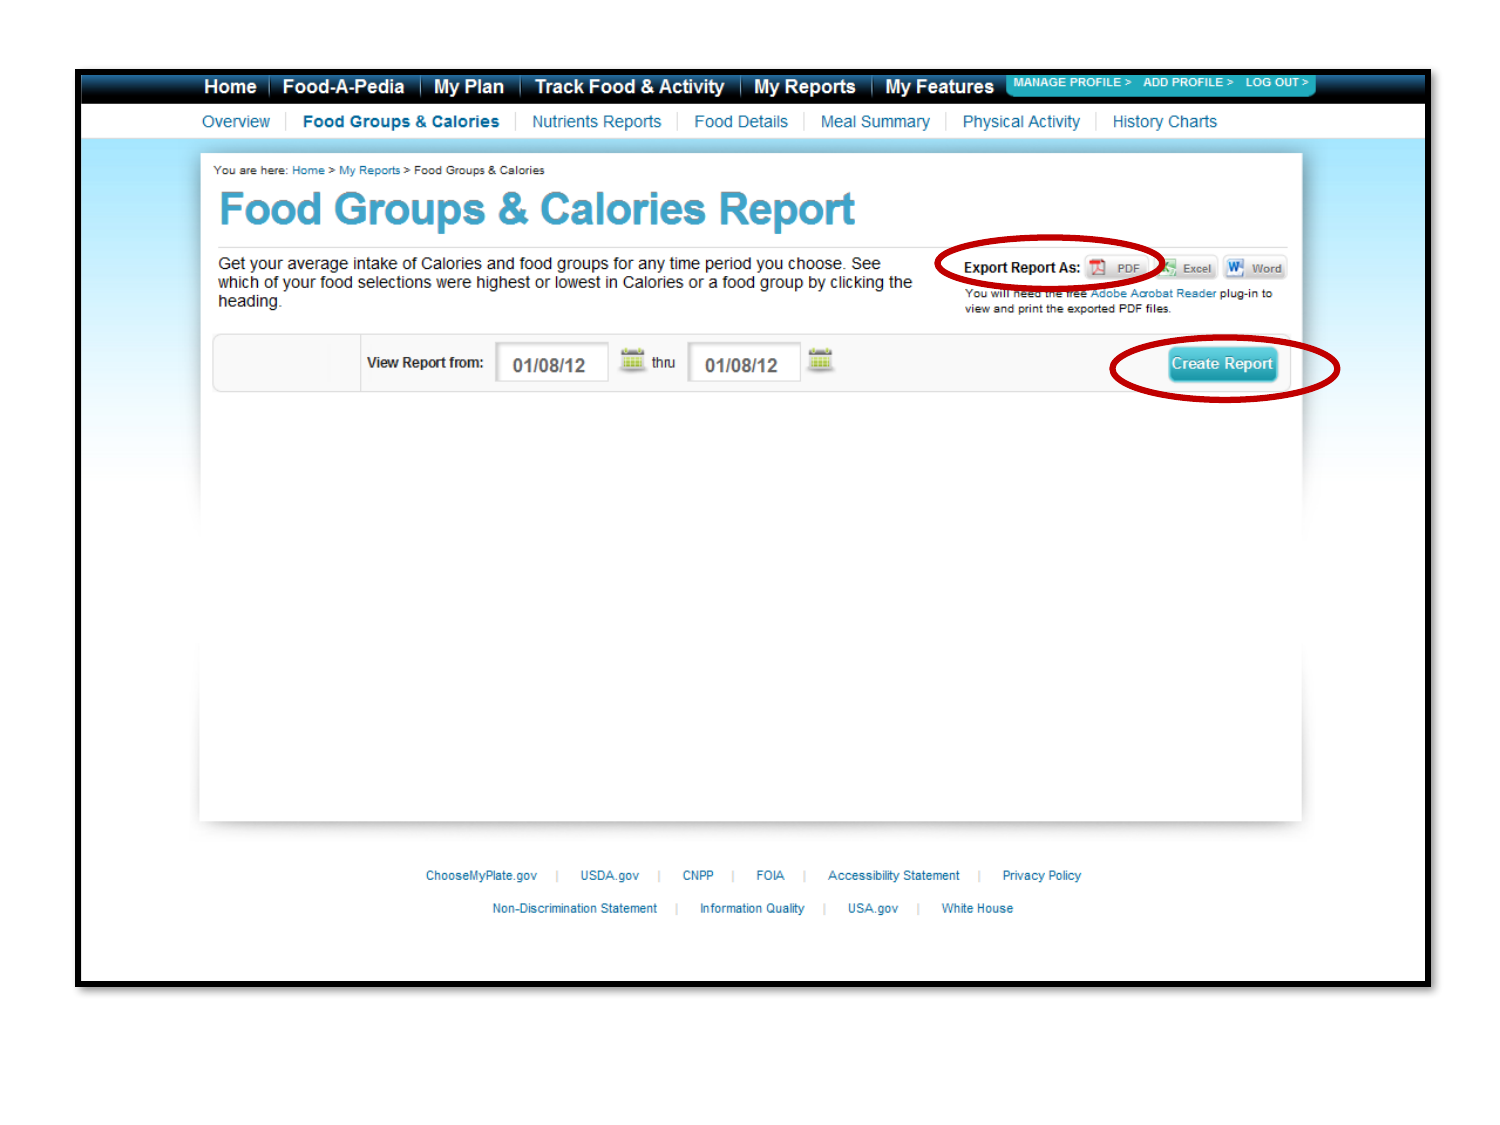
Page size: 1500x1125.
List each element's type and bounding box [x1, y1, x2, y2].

picture [80, 74, 1426, 982]
